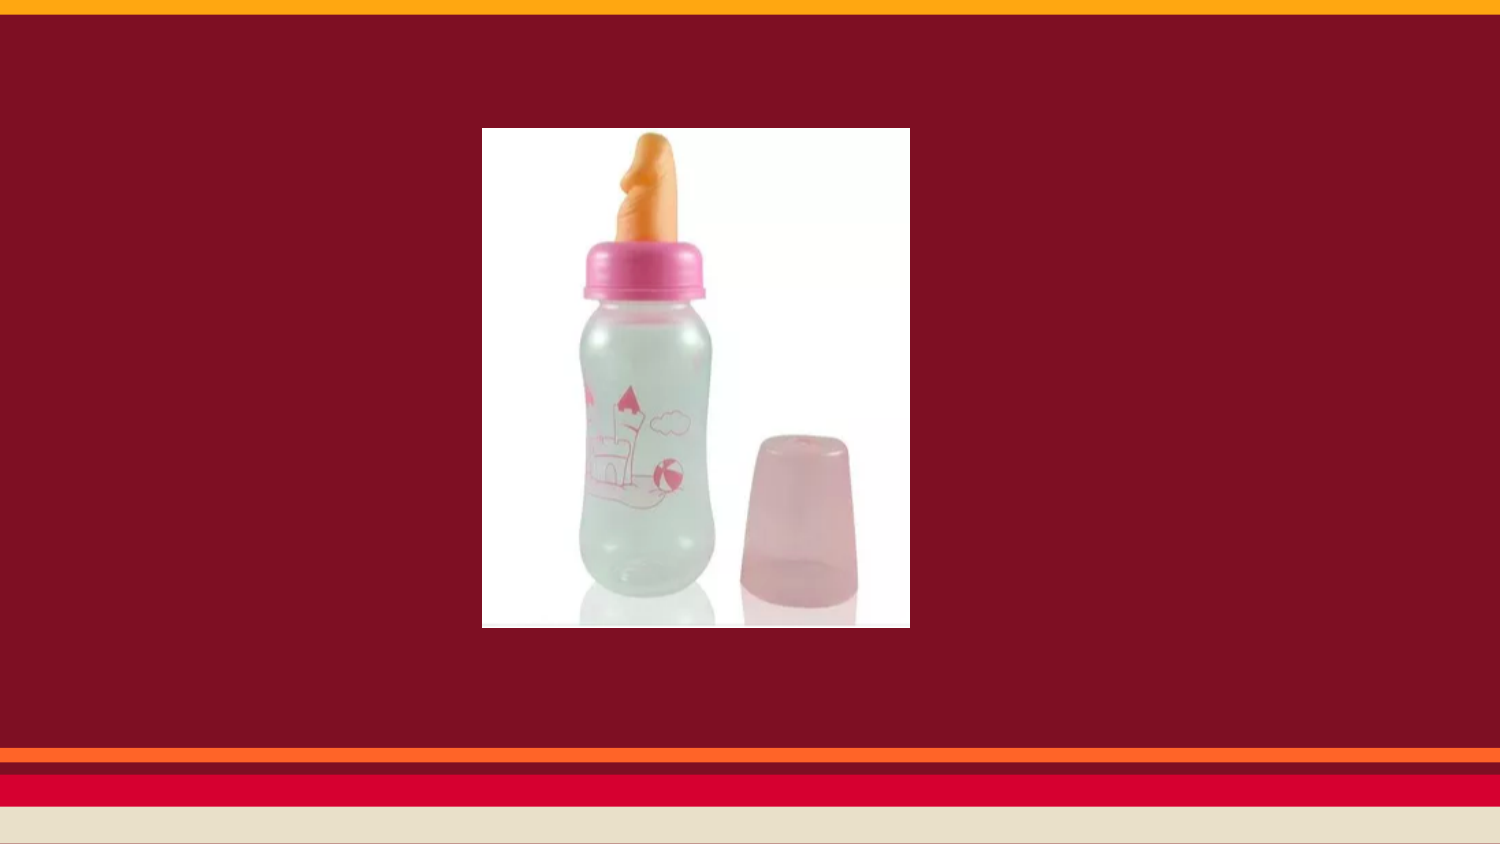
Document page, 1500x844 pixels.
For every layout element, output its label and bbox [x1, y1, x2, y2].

picture [482, 127, 911, 628]
